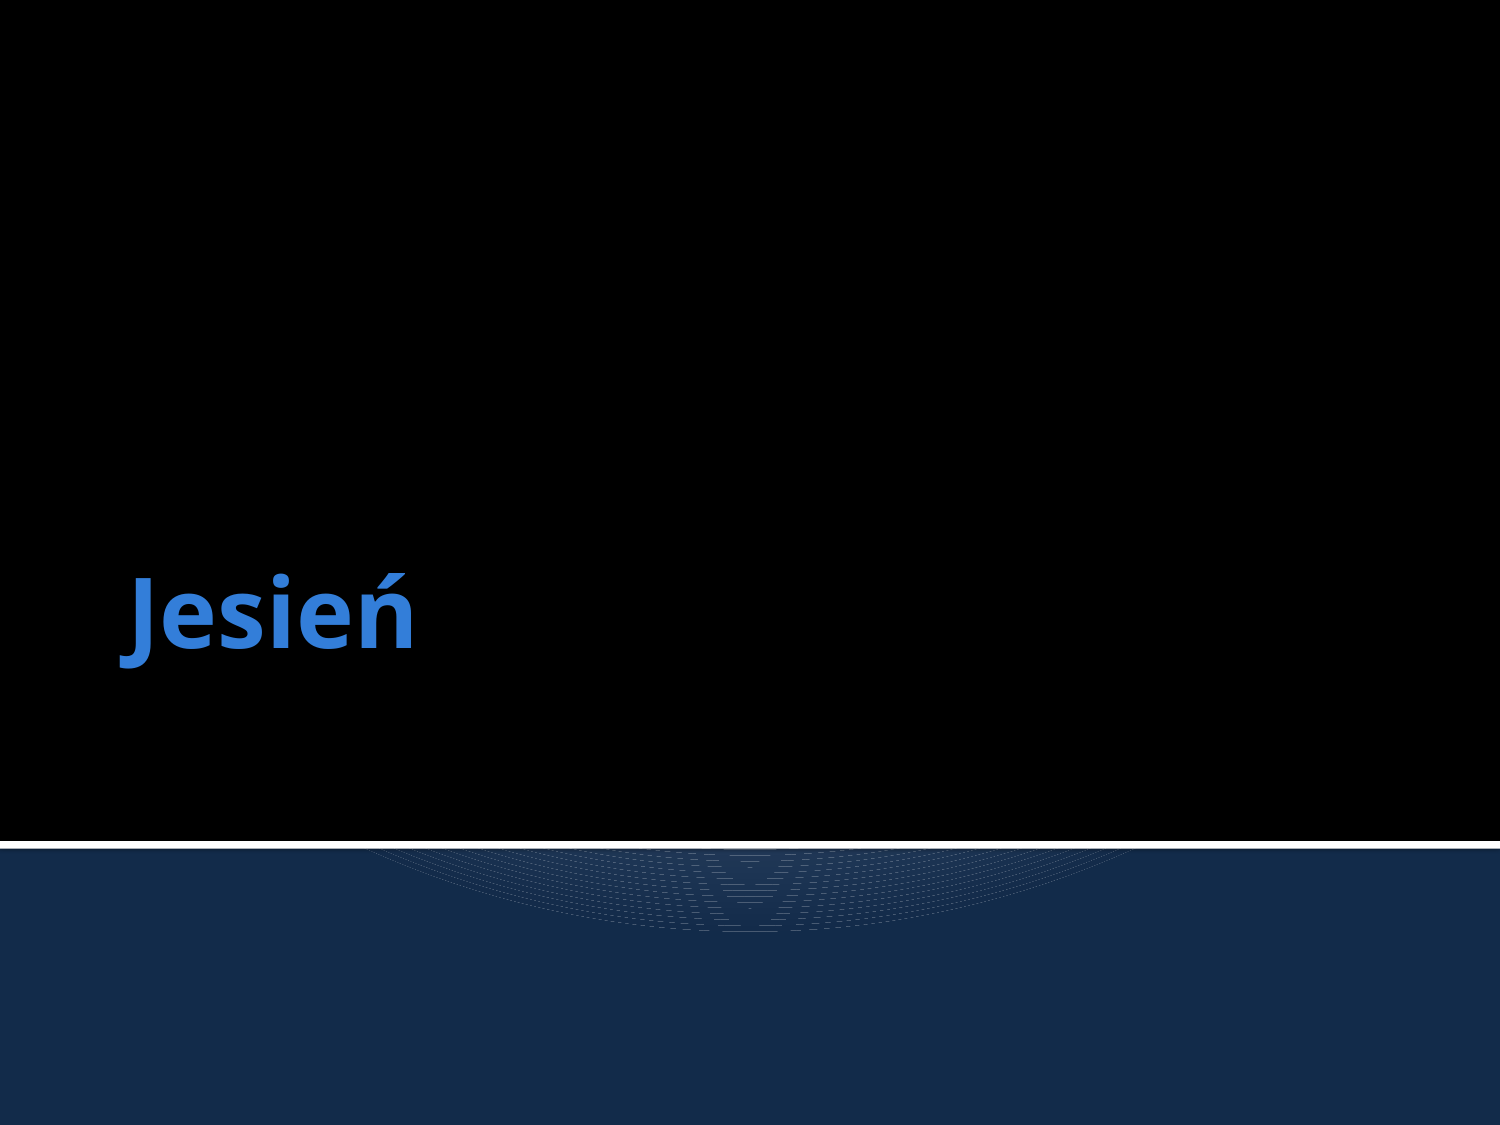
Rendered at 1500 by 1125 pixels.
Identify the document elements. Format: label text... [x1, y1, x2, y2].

title Jesień [112, 550, 1438, 825]
